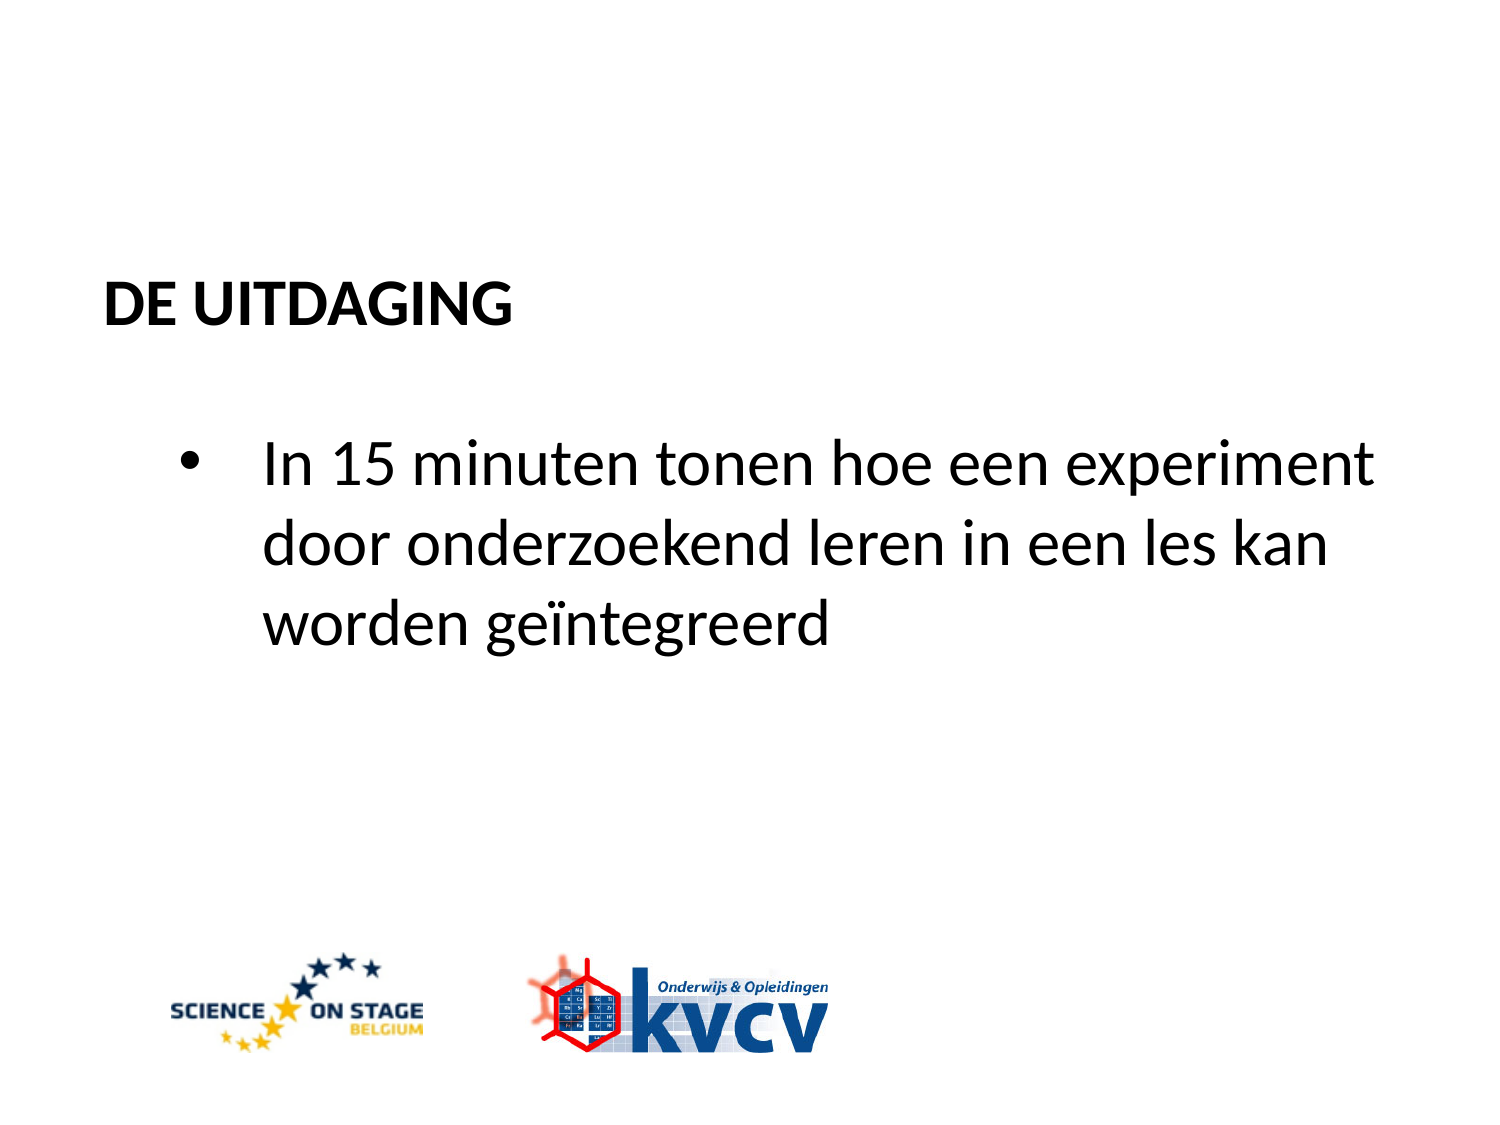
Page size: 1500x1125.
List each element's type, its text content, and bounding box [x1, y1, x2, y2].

text_box DE UITDAGING In 15 minuten tonen hoe een experiment door onderzoekend leren in een les kan worden geïntegreerd [88, 251, 1436, 747]
picture [525, 952, 828, 1053]
picture [170, 952, 423, 1053]
